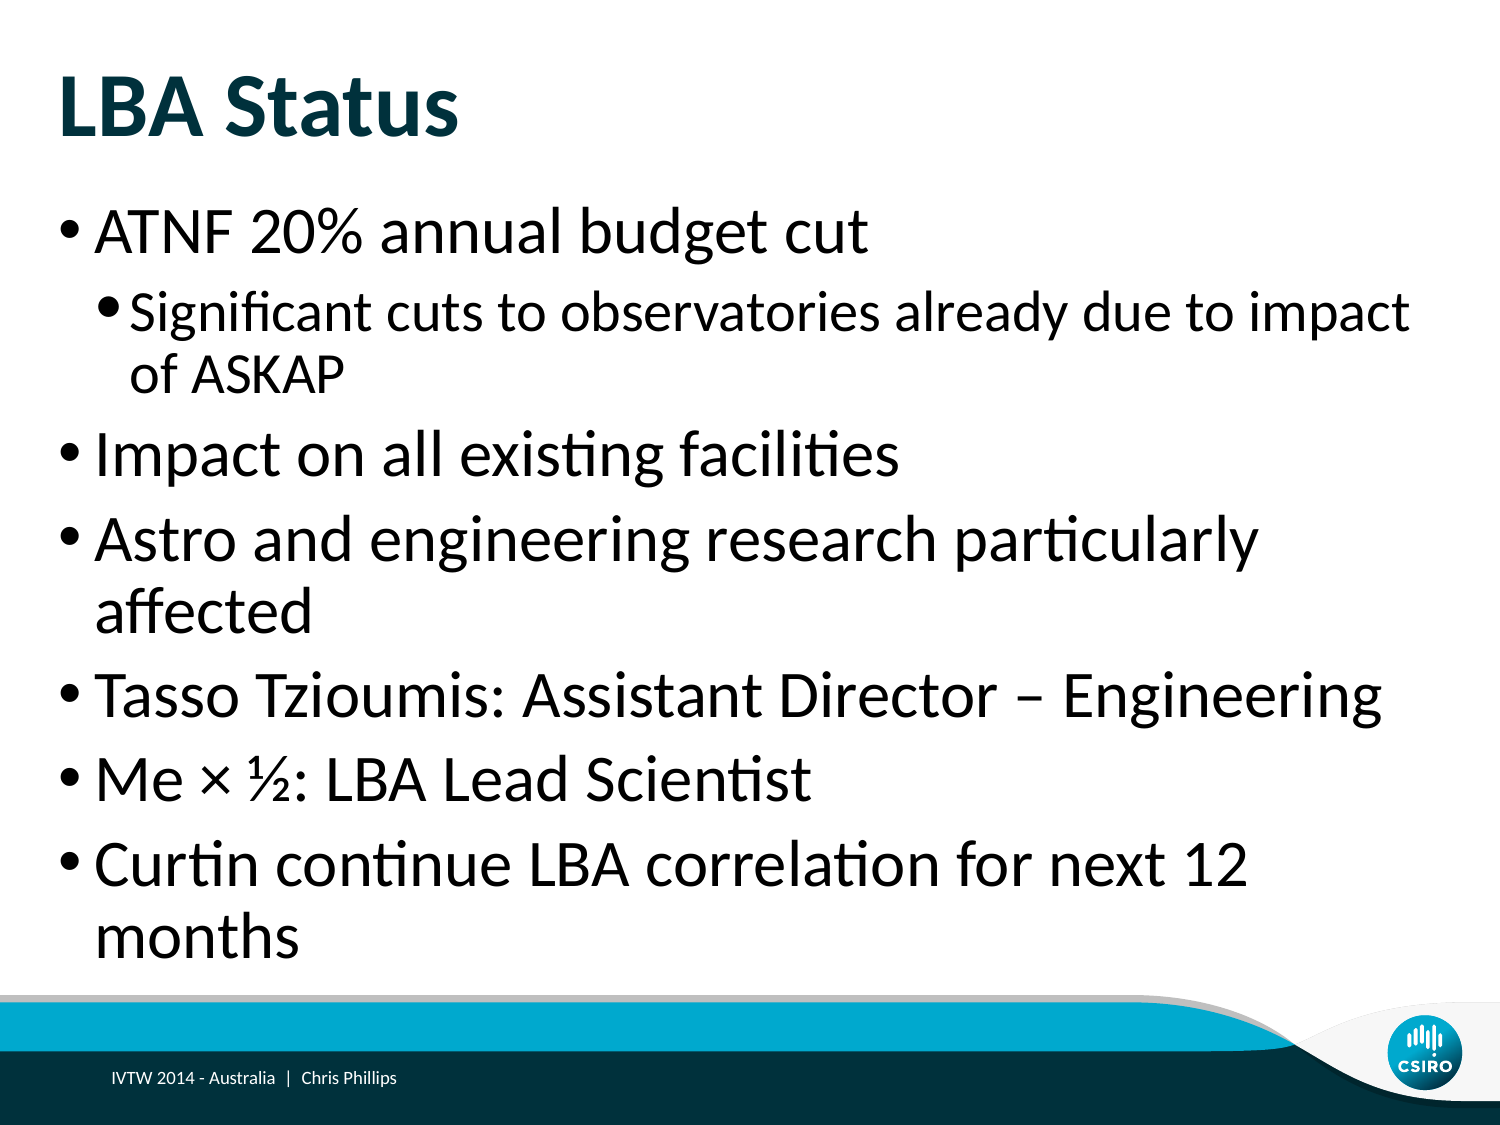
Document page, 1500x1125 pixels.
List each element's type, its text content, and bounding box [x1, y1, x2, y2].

list ATNF 20% annual budget cut Significant cuts to observatories already due to impact of ASKAP Impact on all existing facilities Astro and engineering research particularly affected Tasso Tzioumis: Assistant Director – Engineering Me × ½: LBA Lead Scientist Curtin continue LBA correlation for next 12 months [58, 196, 1447, 970]
footer IVTW 2014 - Australia | Chris Phillips [111, 1067, 1110, 1088]
title LBA Status [58, 45, 1447, 185]
